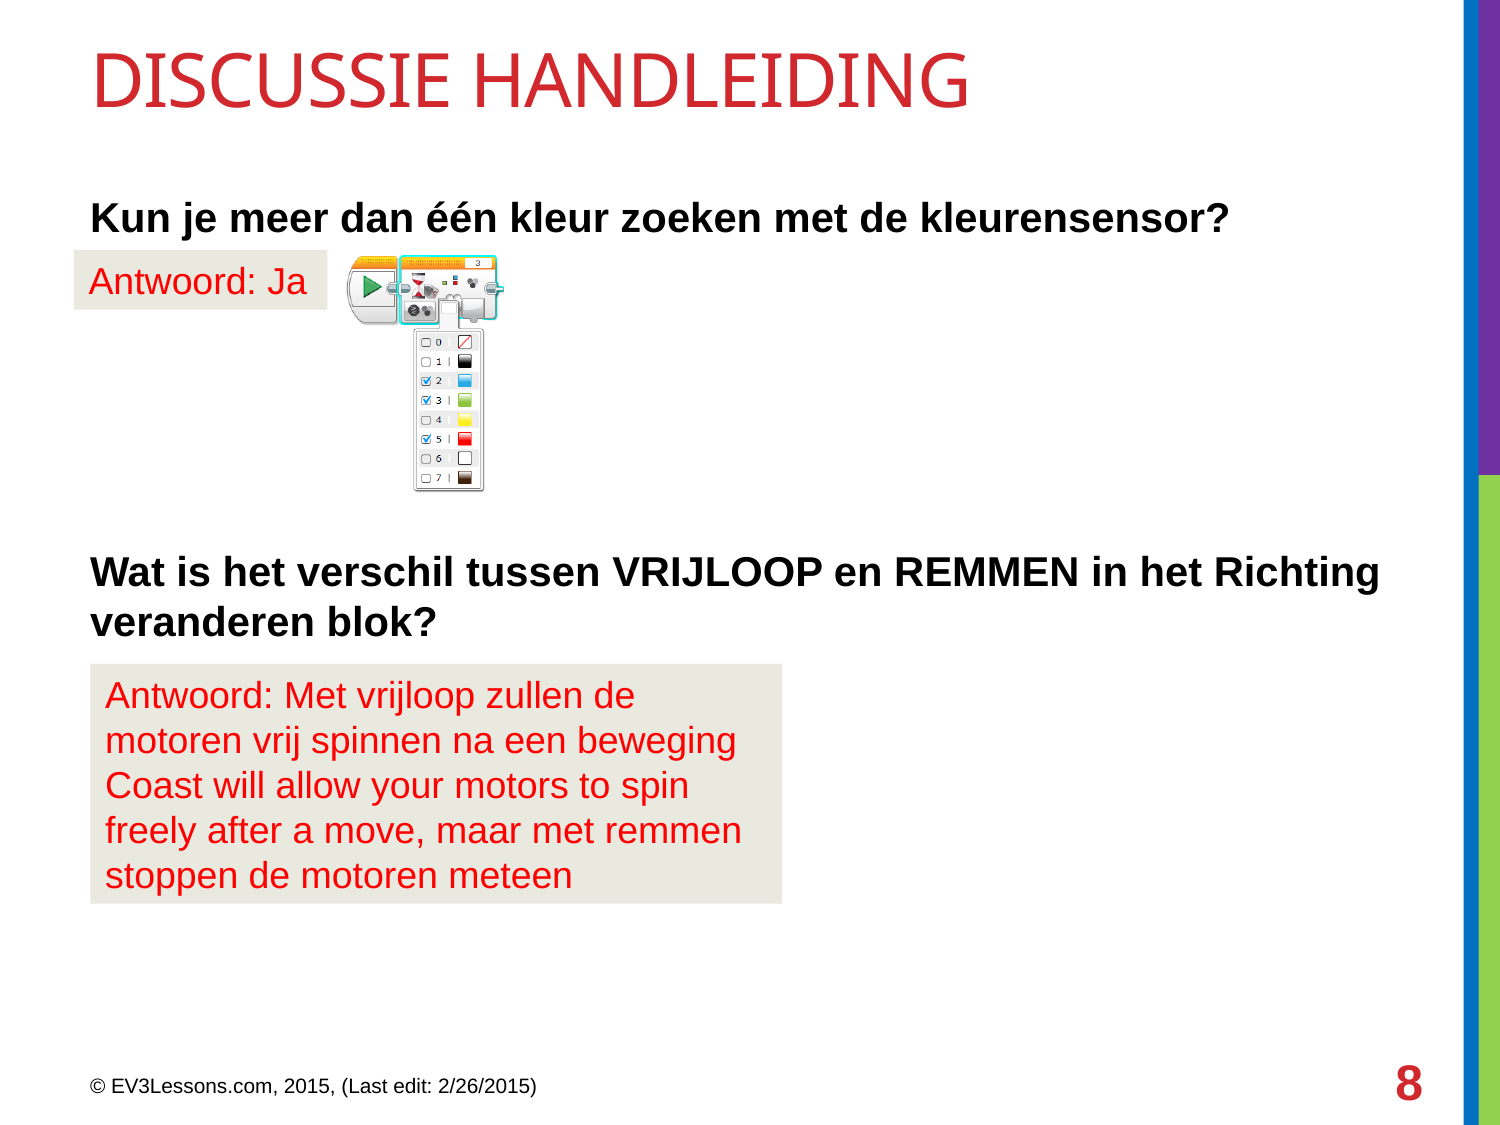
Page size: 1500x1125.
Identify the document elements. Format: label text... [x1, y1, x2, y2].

text_box Antwoord: Met vrijloop zullen de motoren vrij spinnen na een beweging Coast will allow your motors to spin freely after a move, maar met remmen stoppen de motoren meteen [90, 663, 782, 904]
title DISCUSSIE HANDLEIDING [75, 25, 1428, 183]
picture [340, 249, 505, 508]
footer © EV3Lessons.com, 2015, (Last edit: 2/26/2015) [75, 1065, 638, 1112]
list Kun je meer dan één kleur zoeken met de kleurensensor? Wat is het verschil tussen VRIJLOOP en REMMEN in het Richting veranderen blok? [75, 183, 1428, 1005]
slide_number 8 [1380, 1050, 1475, 1111]
text_box Antwoord: Ja [73, 249, 328, 310]
